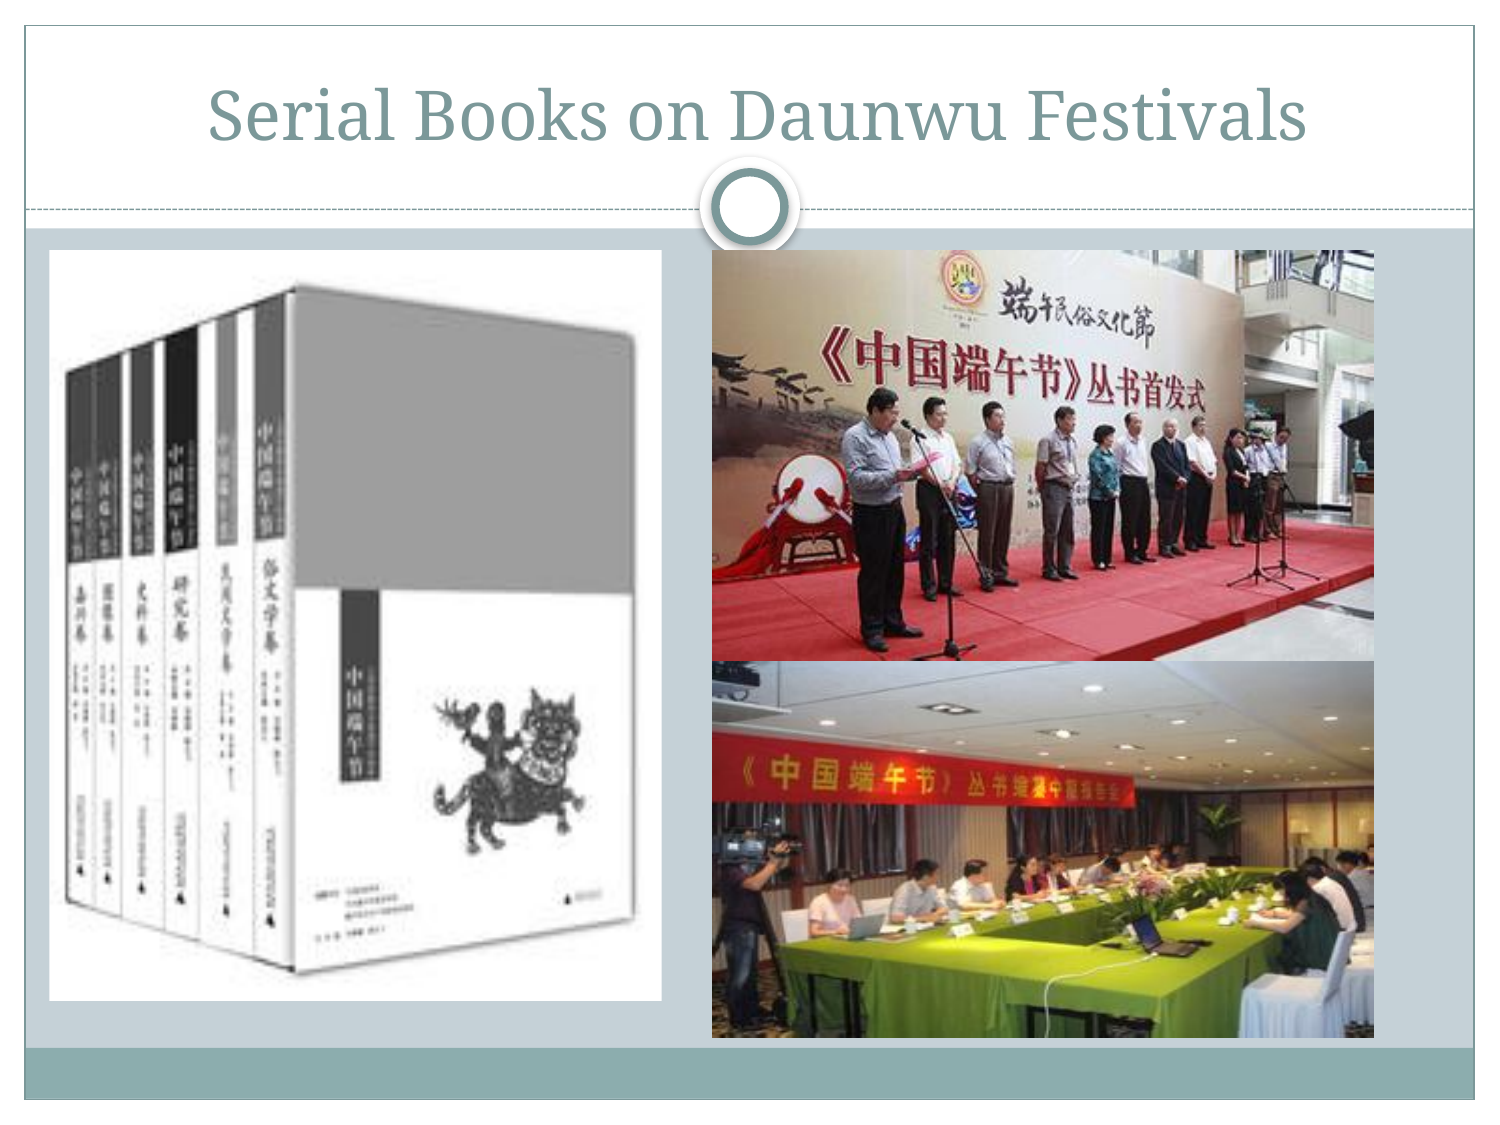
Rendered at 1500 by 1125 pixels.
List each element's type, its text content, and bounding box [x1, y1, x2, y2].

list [49, 250, 662, 1001]
title Serial Books on Daunwu Festivals [49, 37, 1450, 162]
picture [711, 250, 1375, 1038]
